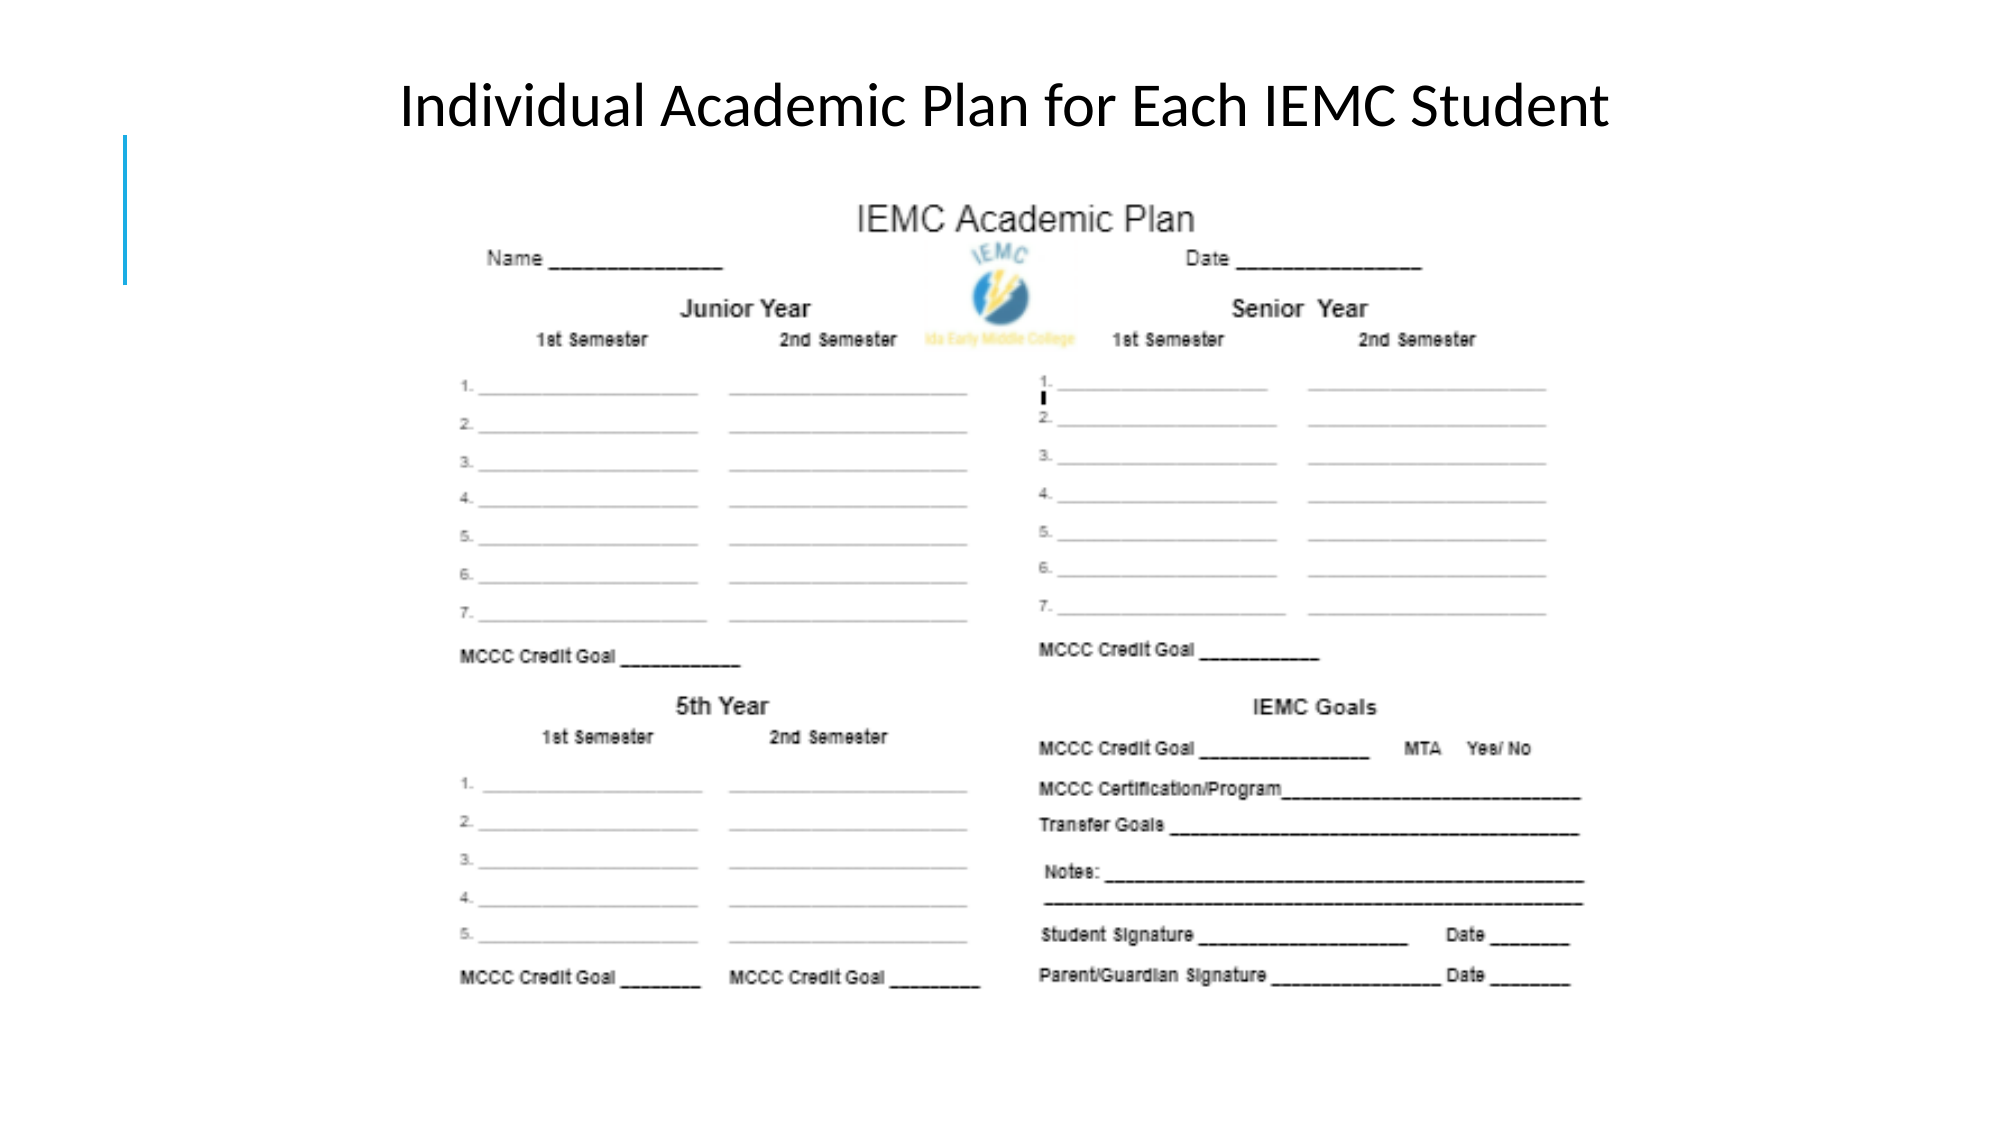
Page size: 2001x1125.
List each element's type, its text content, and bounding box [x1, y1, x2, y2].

picture [454, 174, 1595, 1016]
text_box Individual Academic Plan for Each IEMC Student [211, 48, 1800, 154]
